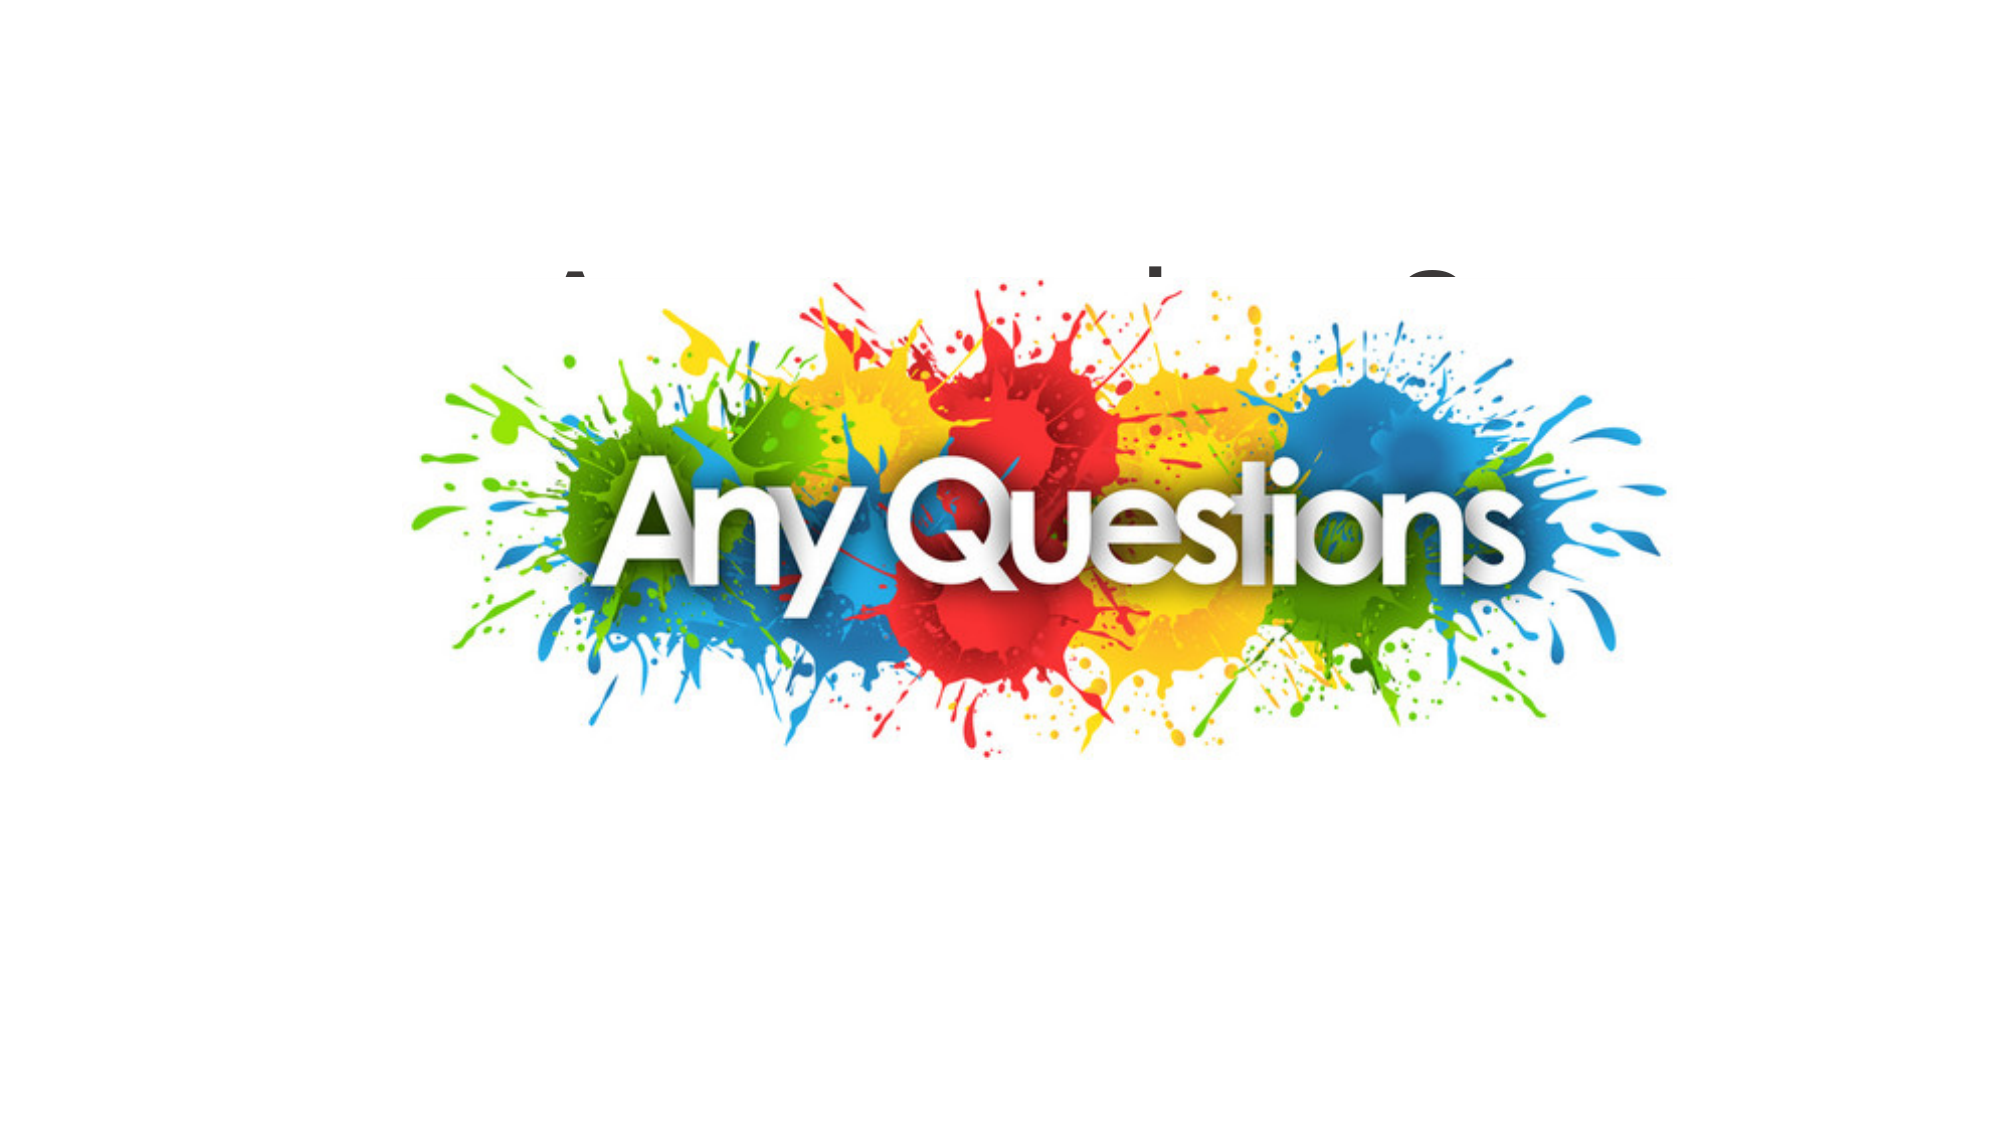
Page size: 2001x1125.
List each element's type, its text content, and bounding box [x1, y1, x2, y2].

picture [402, 277, 1695, 760]
list Any questions? [94, 247, 1906, 987]
